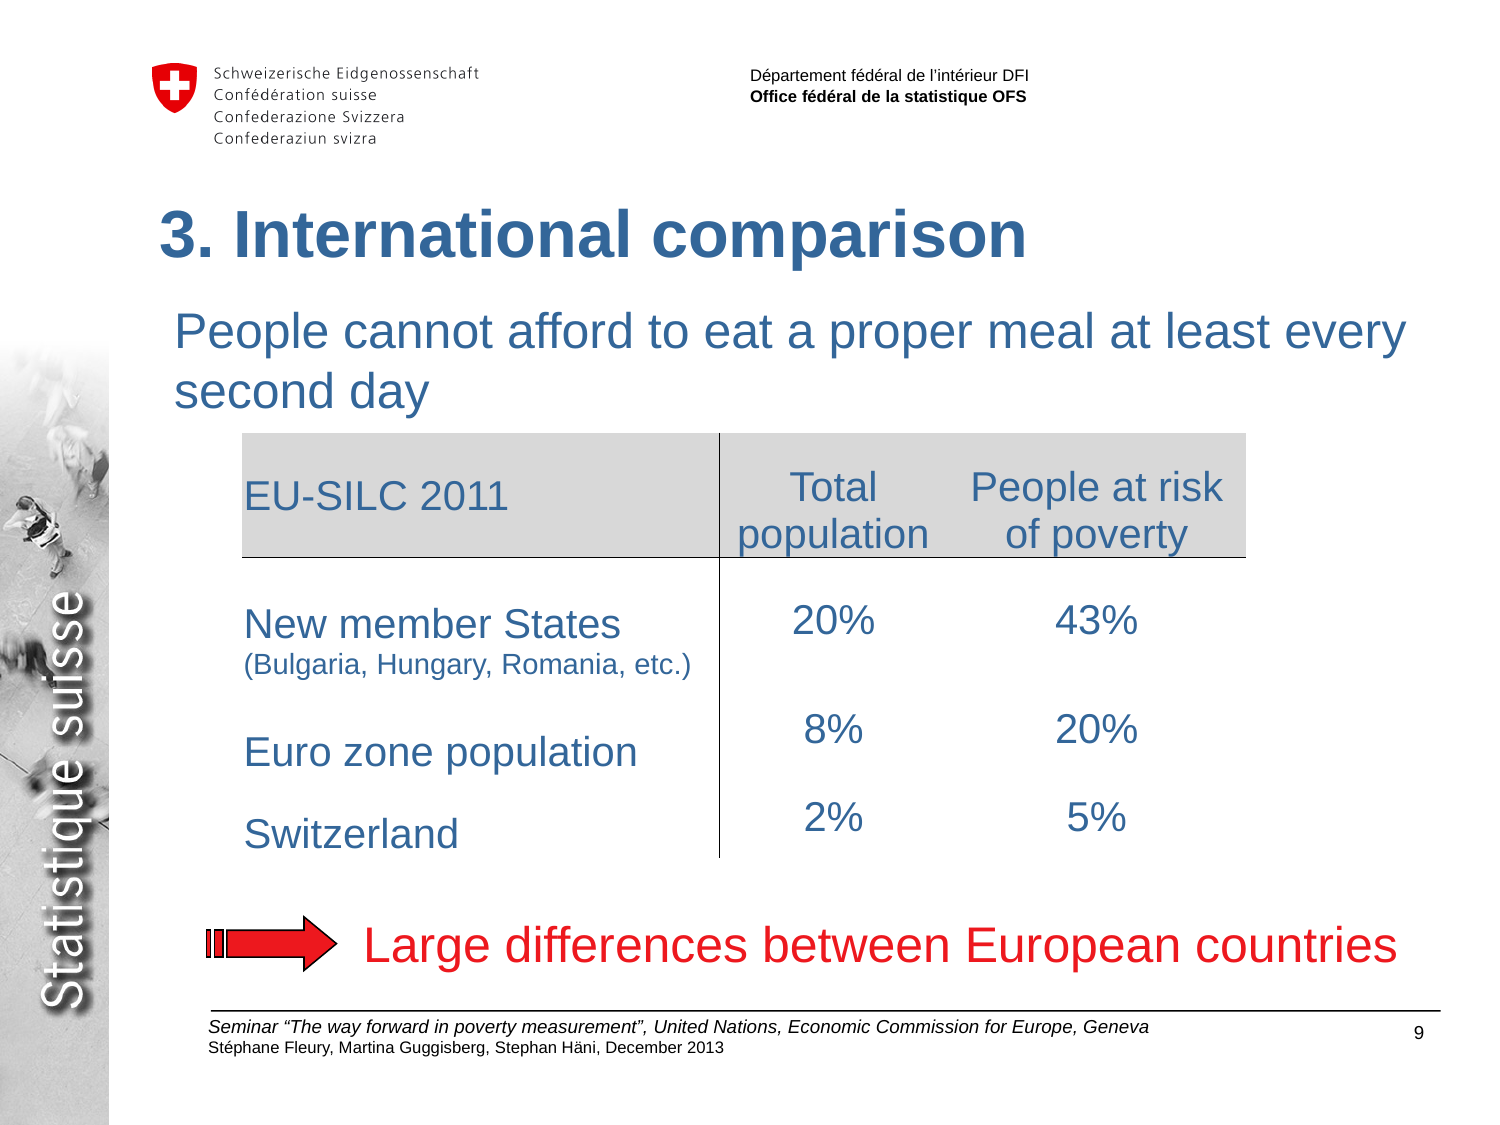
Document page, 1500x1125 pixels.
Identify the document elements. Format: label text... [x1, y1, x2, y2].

table_cell New member States (Bulgaria, Hungary, Romania, etc.) [242, 558, 719, 681]
table_header Total population [720, 433, 948, 557]
table_cell Switzerland [242, 775, 719, 858]
text_box [206, 930, 211, 958]
table_cell 20% [948, 681, 1246, 775]
table_header People at risk of poverty [948, 433, 1246, 557]
text_box [226, 916, 337, 971]
text_box 3. International comparison [159, 196, 1379, 290]
text_box Large differences between European countries [348, 905, 1418, 988]
text_box People cannot afford to eat a proper meal at least every second day [159, 290, 1471, 445]
table_cell 43% [948, 558, 1246, 681]
picture [0, 105, 109, 1125]
table_cell 2% [720, 775, 948, 858]
table_cell 5% [948, 775, 1246, 858]
picture [152, 63, 480, 147]
text_box [214, 930, 223, 958]
table_cell Euro zone population [242, 681, 719, 775]
table_cell 8% [720, 681, 948, 775]
table_header EU-SILC 2011 [242, 433, 719, 557]
table_cell 20% [720, 558, 948, 681]
